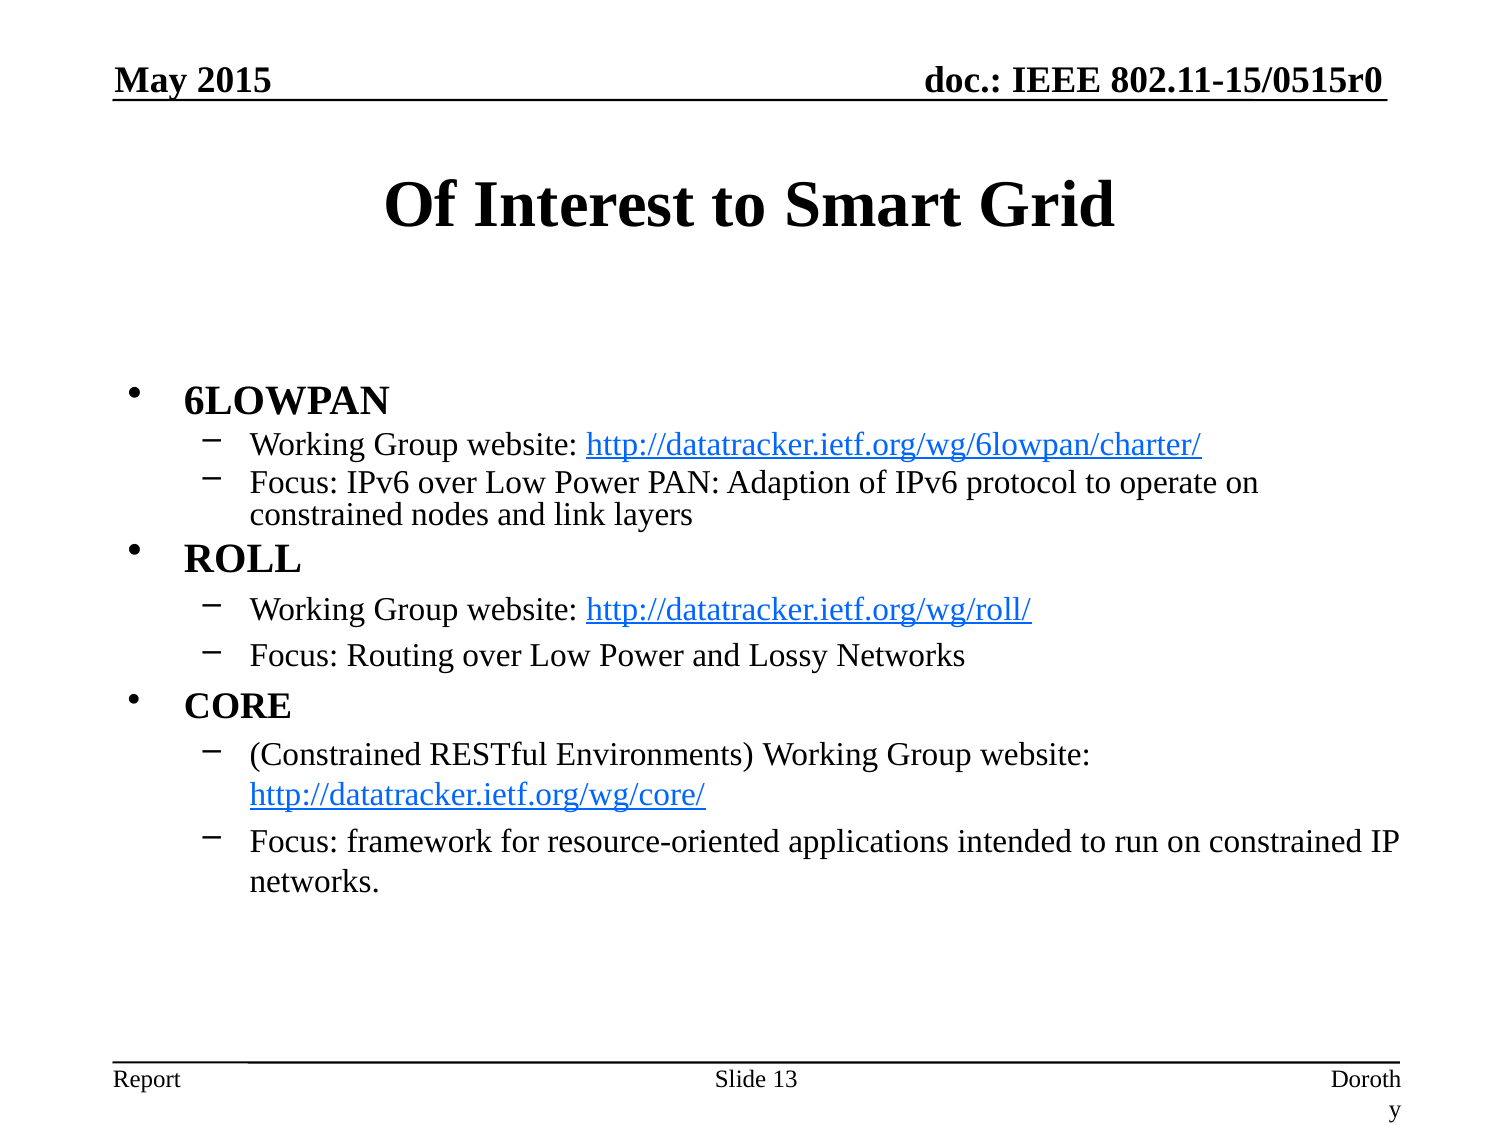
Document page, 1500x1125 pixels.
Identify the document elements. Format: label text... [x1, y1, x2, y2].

footer Dorothy Stanley, Aruba Networks [1325, 1062, 1402, 1093]
list 6LOWPAN Working Group website: http://datatracker.ietf.org/wg/6lowpan/charter/ Focus: IPv6 over Low Power PAN: Adaption of IPv6 protocol to operate on constrained nodes and link layers ROLL Working Group website: http://datatracker.ietf.org/wg/roll/ Focus: Routing over Low Power and Lossy Networks CORE (Constrained RESTful Environments) Working Group website: http://datatracker.ietf.org/wg/core/ Focus: framework for resource-oriented applications intended to run on constrained IP networks. [112, 275, 1425, 1025]
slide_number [114, 54, 425, 100]
slide_number Slide 13 [712, 1062, 800, 1093]
title Of Interest to Smart Grid [112, 112, 1388, 275]
